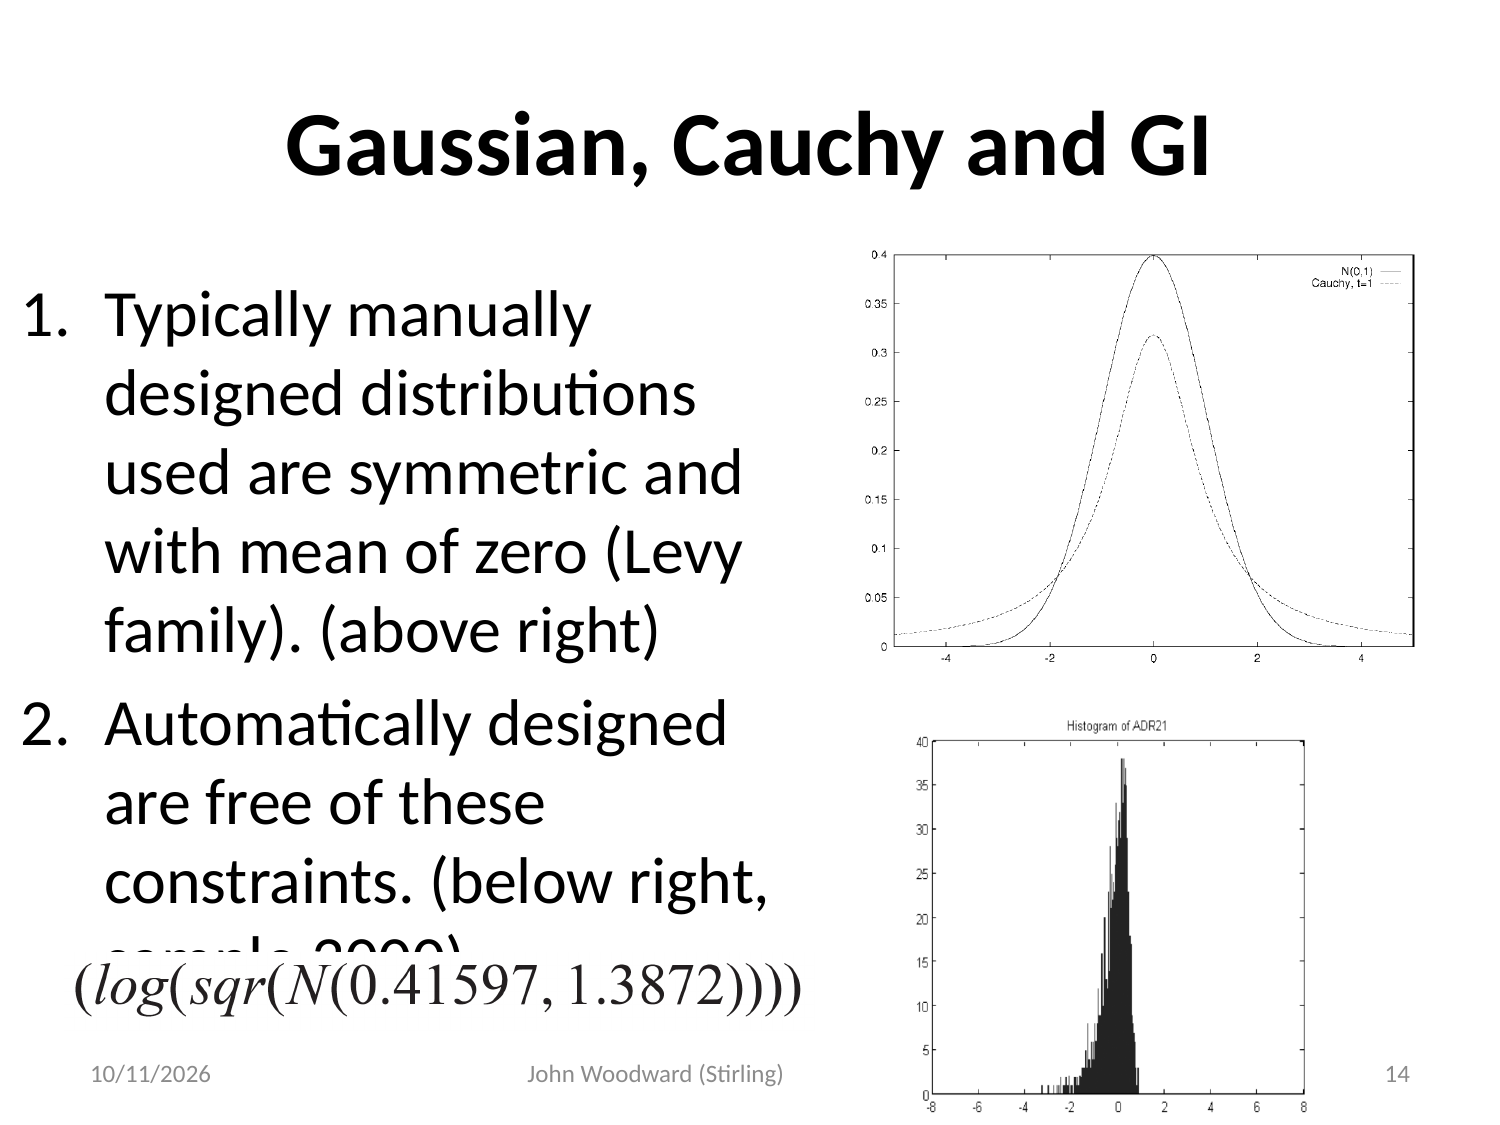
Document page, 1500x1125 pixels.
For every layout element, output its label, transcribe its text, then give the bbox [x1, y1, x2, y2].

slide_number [75, 1042, 425, 1103]
slide_number 14 [1333, 1042, 1425, 1103]
title Gaussian, Cauchy and GI [75, 45, 1425, 233]
list Typically manually designed distributions used are symmetric and with mean of zero (Levy family). (above right) Automatically designed are free of these constraints. (below right, sample 3000) [5, 262, 833, 1005]
footer John Woodward (Stirling) [512, 1042, 890, 1103]
picture [856, 231, 1449, 670]
picture [64, 952, 816, 1031]
picture [895, 703, 1329, 1125]
